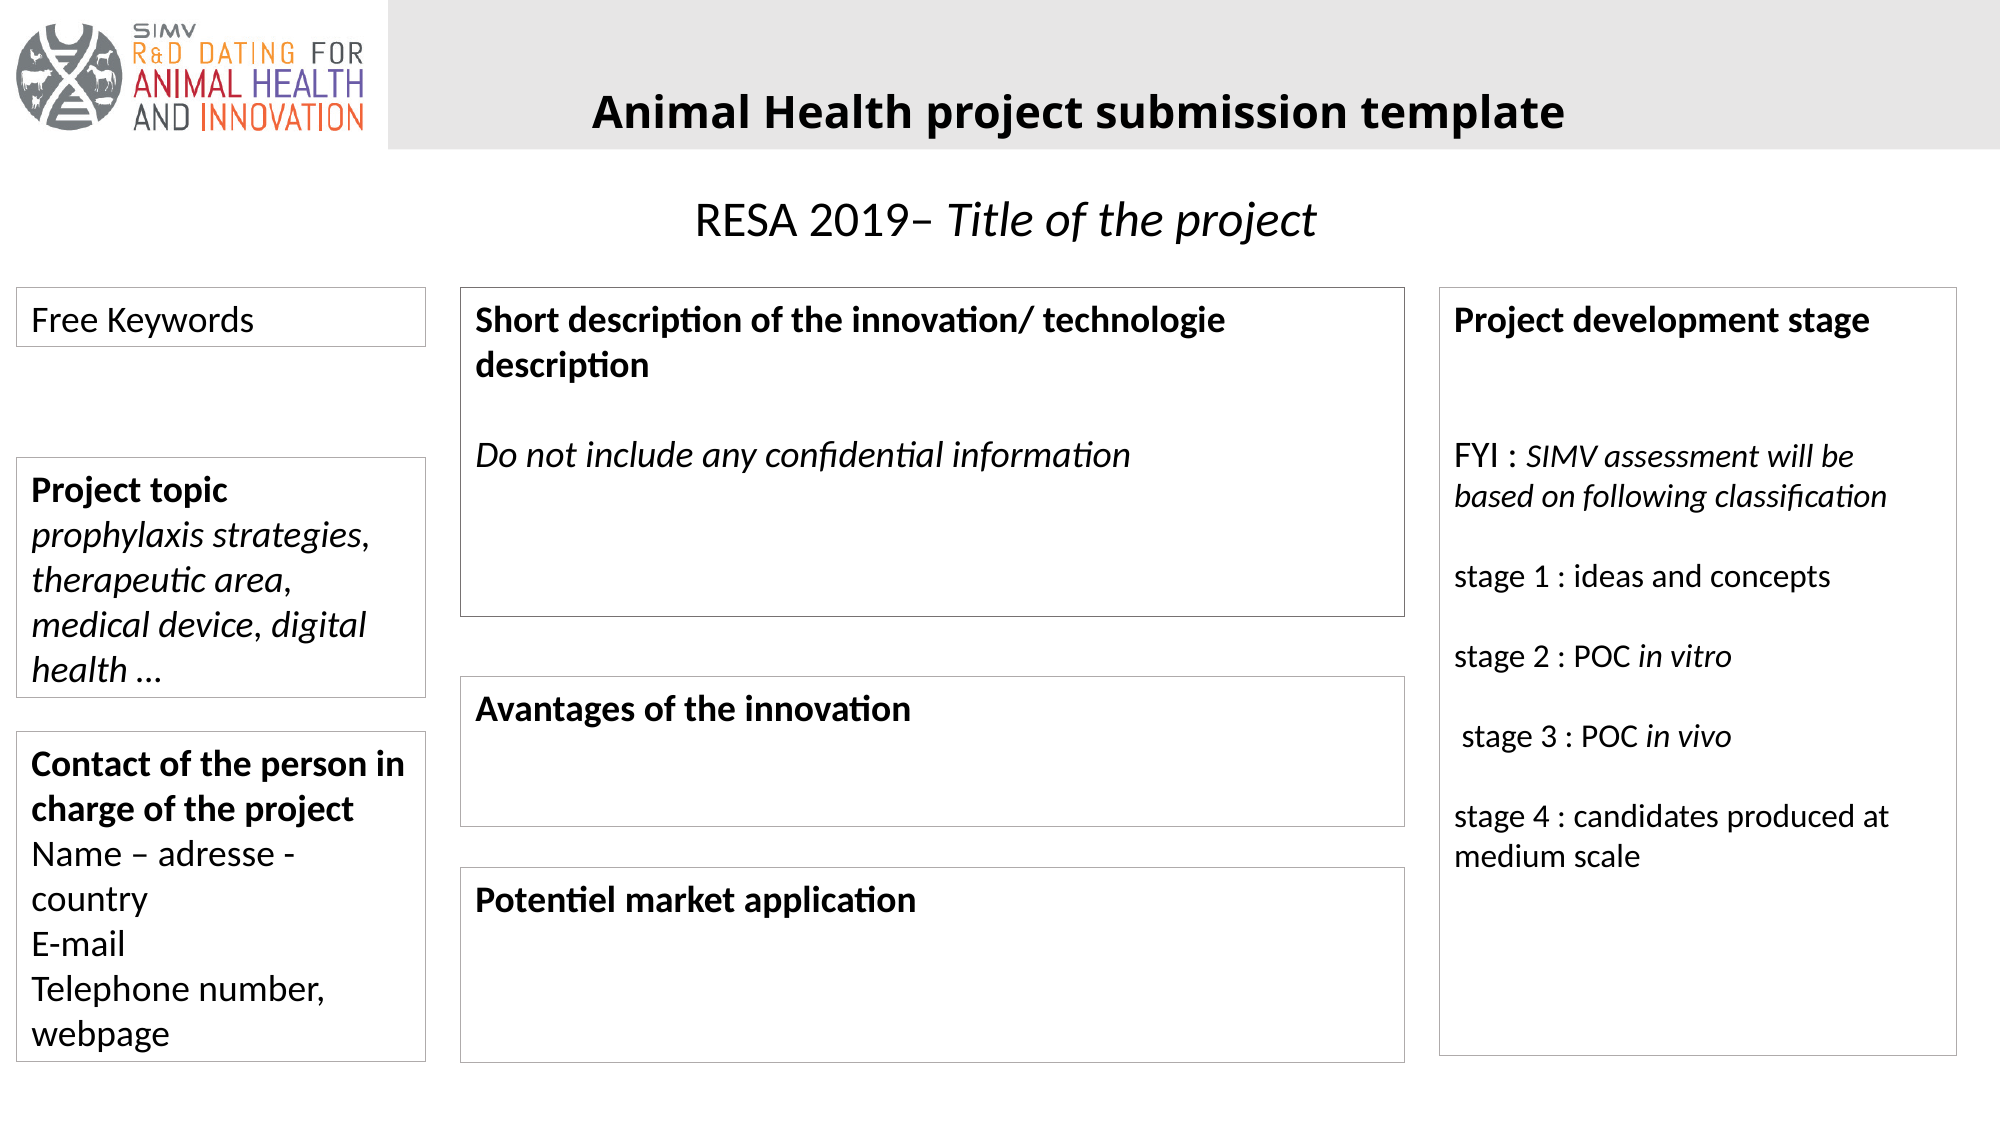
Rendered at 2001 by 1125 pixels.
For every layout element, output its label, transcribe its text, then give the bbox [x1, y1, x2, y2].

text_box Project development stage FYI : SIMV assessment will be based on following classification stage 1 : ideas and concepts stage 2 : POC in vitro stage 3 : POC in vivo stage 4 : candidates produced at medium scale [1439, 287, 1957, 1056]
picture [0, 0, 389, 150]
text_box Project topic prophylaxis strategies, therapeutic area, medical device, digital health … [16, 457, 426, 698]
text_box Free Keywords [16, 287, 426, 347]
text_box Avantages of the innovation [460, 676, 1405, 827]
text_box Potentiel market application [460, 867, 1405, 1063]
text_box Short description of the innovation/ technologie description Do not include any confidential information [460, 287, 1405, 617]
title Animal Health project submission template [389, 0, 2000, 150]
subtitle RESA 2019– Title of the project [460, 185, 1563, 268]
text_box Contact of the person in charge of the project Name – adresse - country E-mail Telephone number, webpage [16, 731, 426, 1062]
